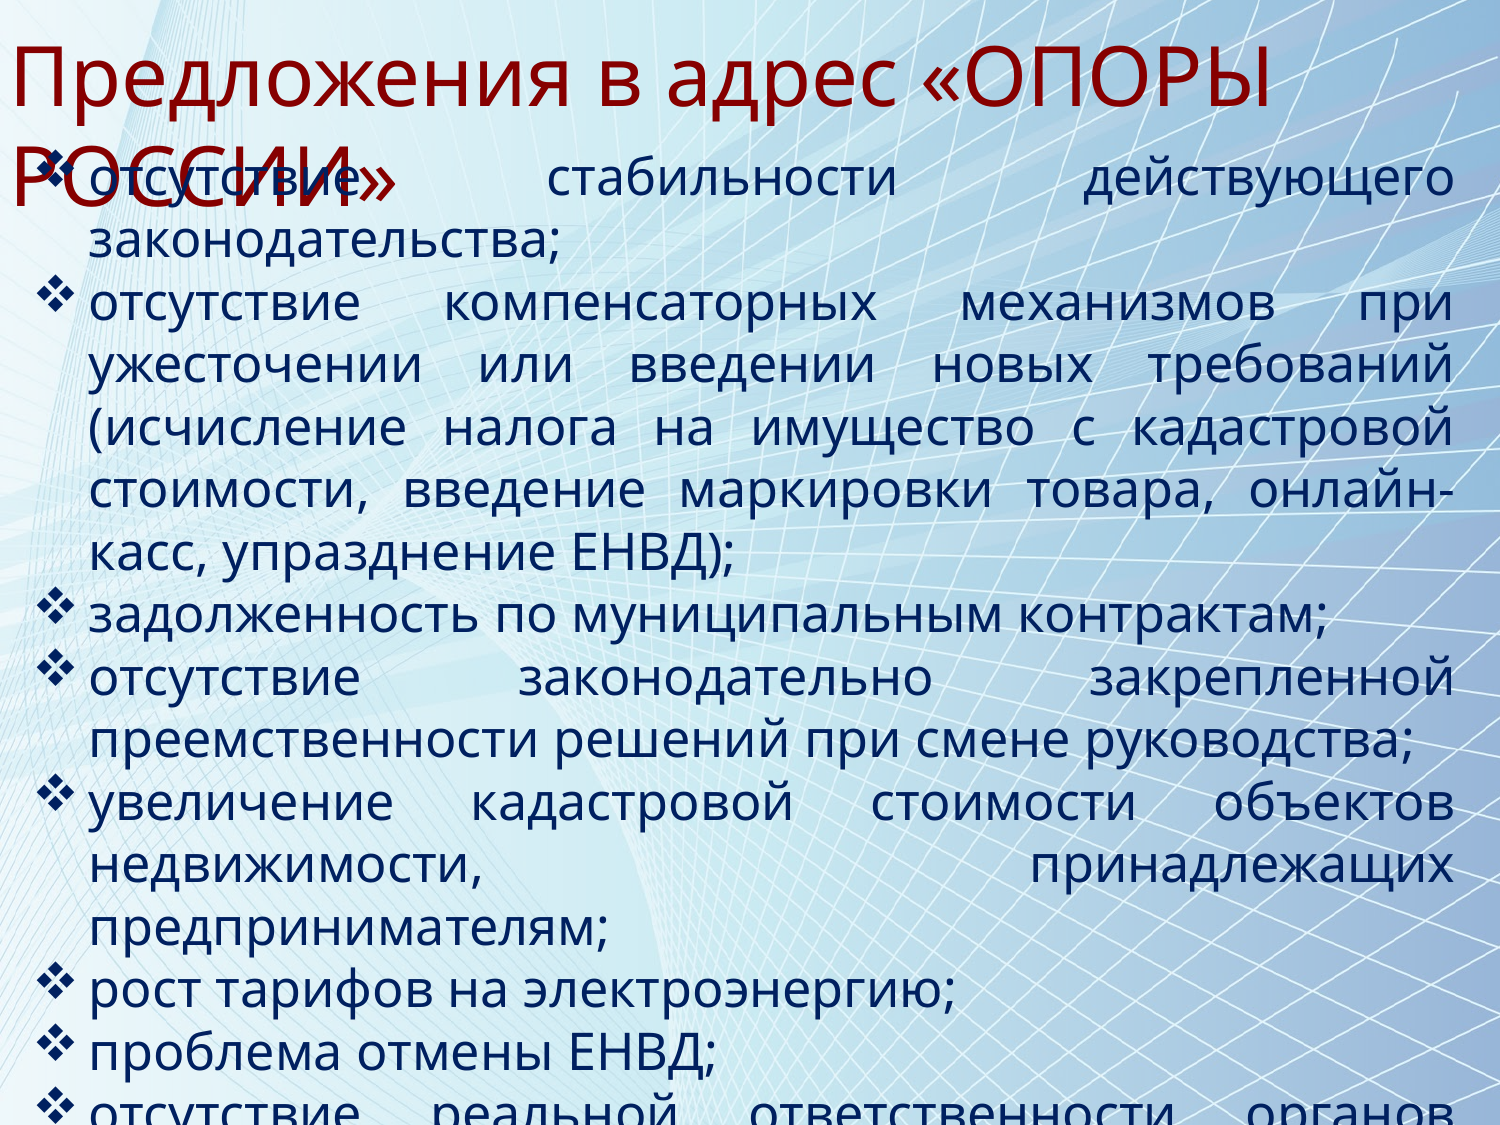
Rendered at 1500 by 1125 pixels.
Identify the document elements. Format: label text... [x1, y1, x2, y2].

text_box Предложения в адрес «ОПОРЫ РОССИИ» [0, 16, 1500, 231]
text_box отсутствие стабильности действующего законодательства; отсутствие компенсаторных механизмов при ужесточении или введении новых требований (исчисление налога на имущество с кадастровой стоимости, введение маркировки товара, онлайн-касс, упразднение ЕНВД); задолженность по муниципальным контрактам; отсутствие законодательно закрепленной преемственности решений при смене руководства; увеличение кадастровой стоимости объектов недвижимости, принадлежащих предпринимателям; рост тарифов на электроэнергию; проблема отмены ЕНВД; отсутствие реальной ответственности органов власти за допущенные нарушения прав предпринимателей. [17, 136, 1471, 1125]
